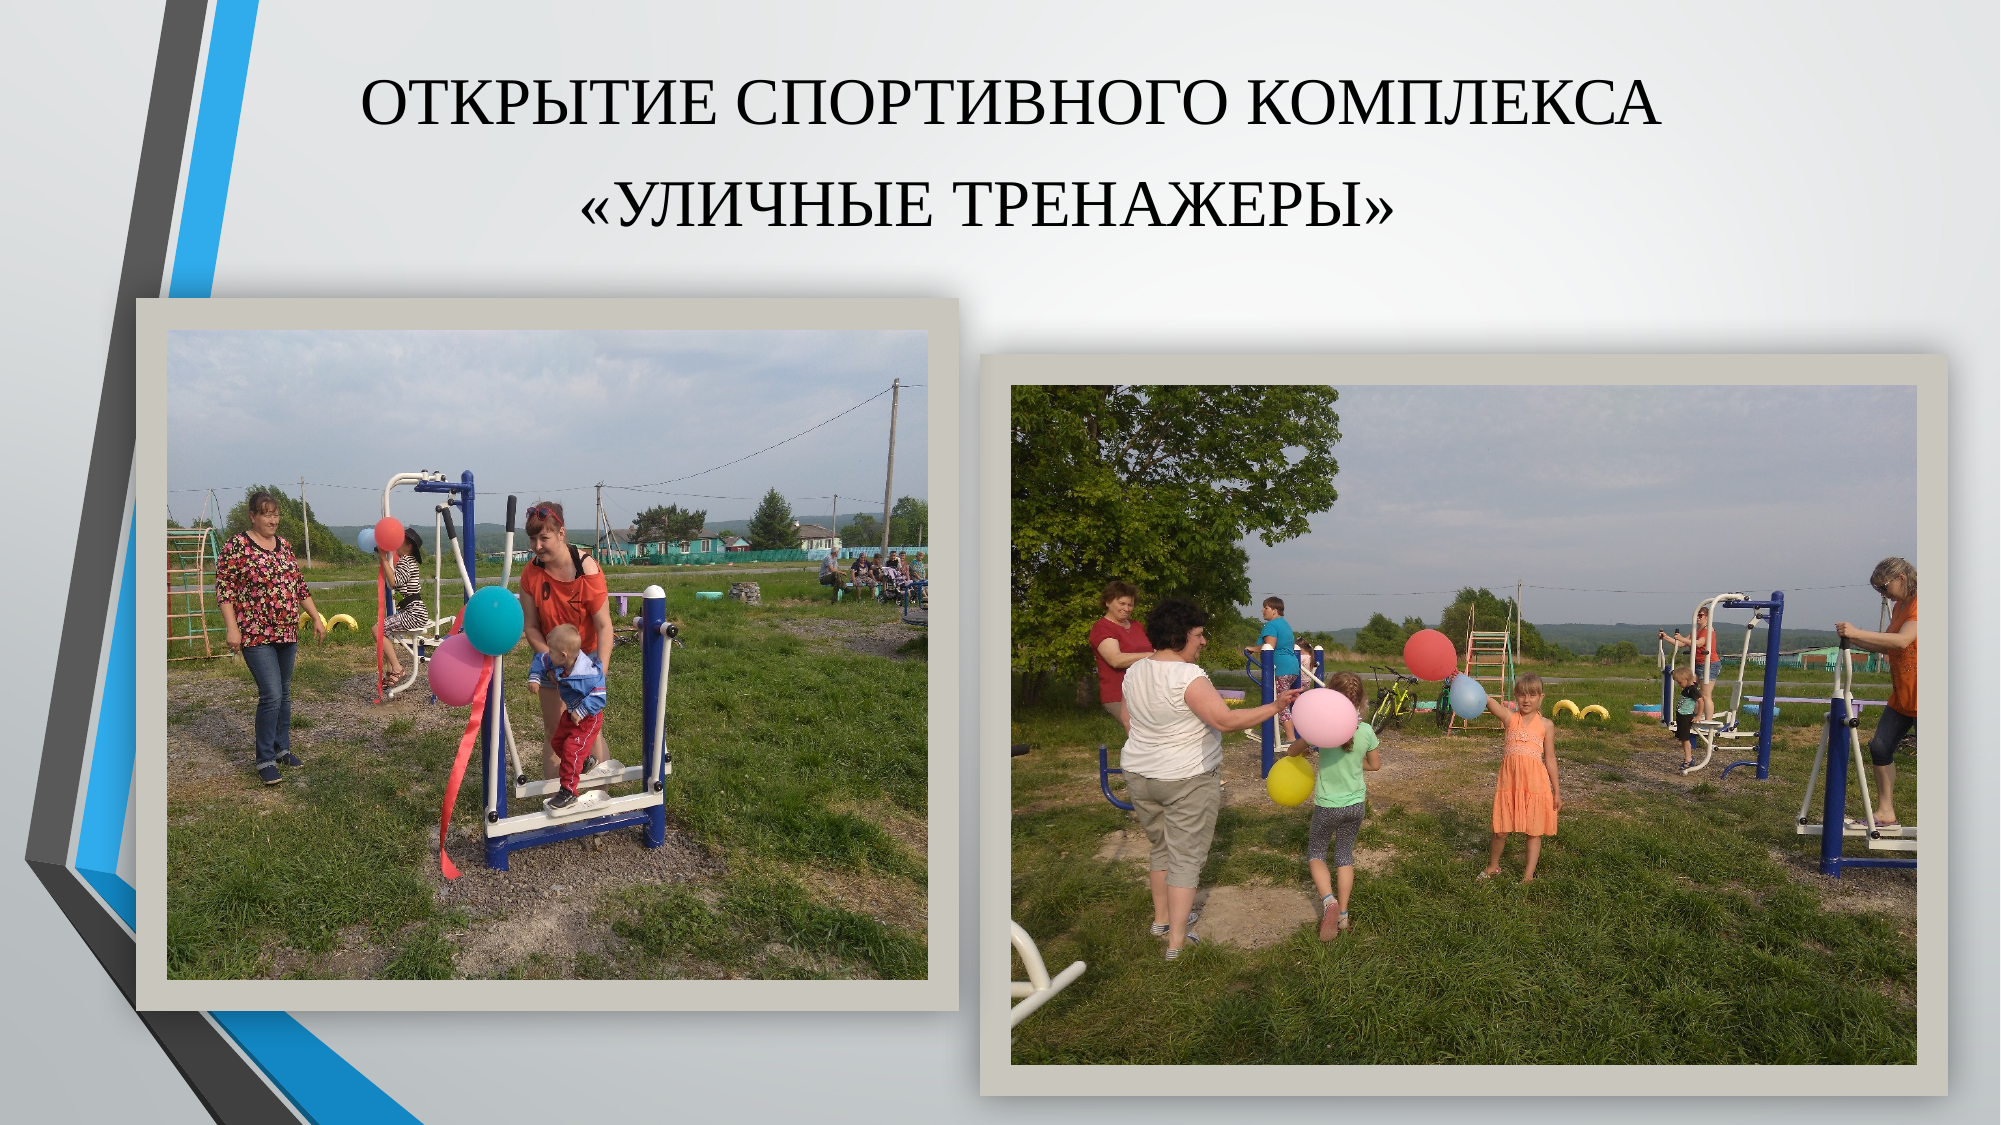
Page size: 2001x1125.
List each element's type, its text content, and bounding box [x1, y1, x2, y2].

text_box ОТКРЫТИЕ СПОРТИВНОГО КОМПЛЕКСА «УЛИЧНЫЕ ТРЕНАЖЕРЫ» [346, 45, 1781, 248]
picture [1010, 384, 1918, 1065]
picture [166, 329, 929, 981]
